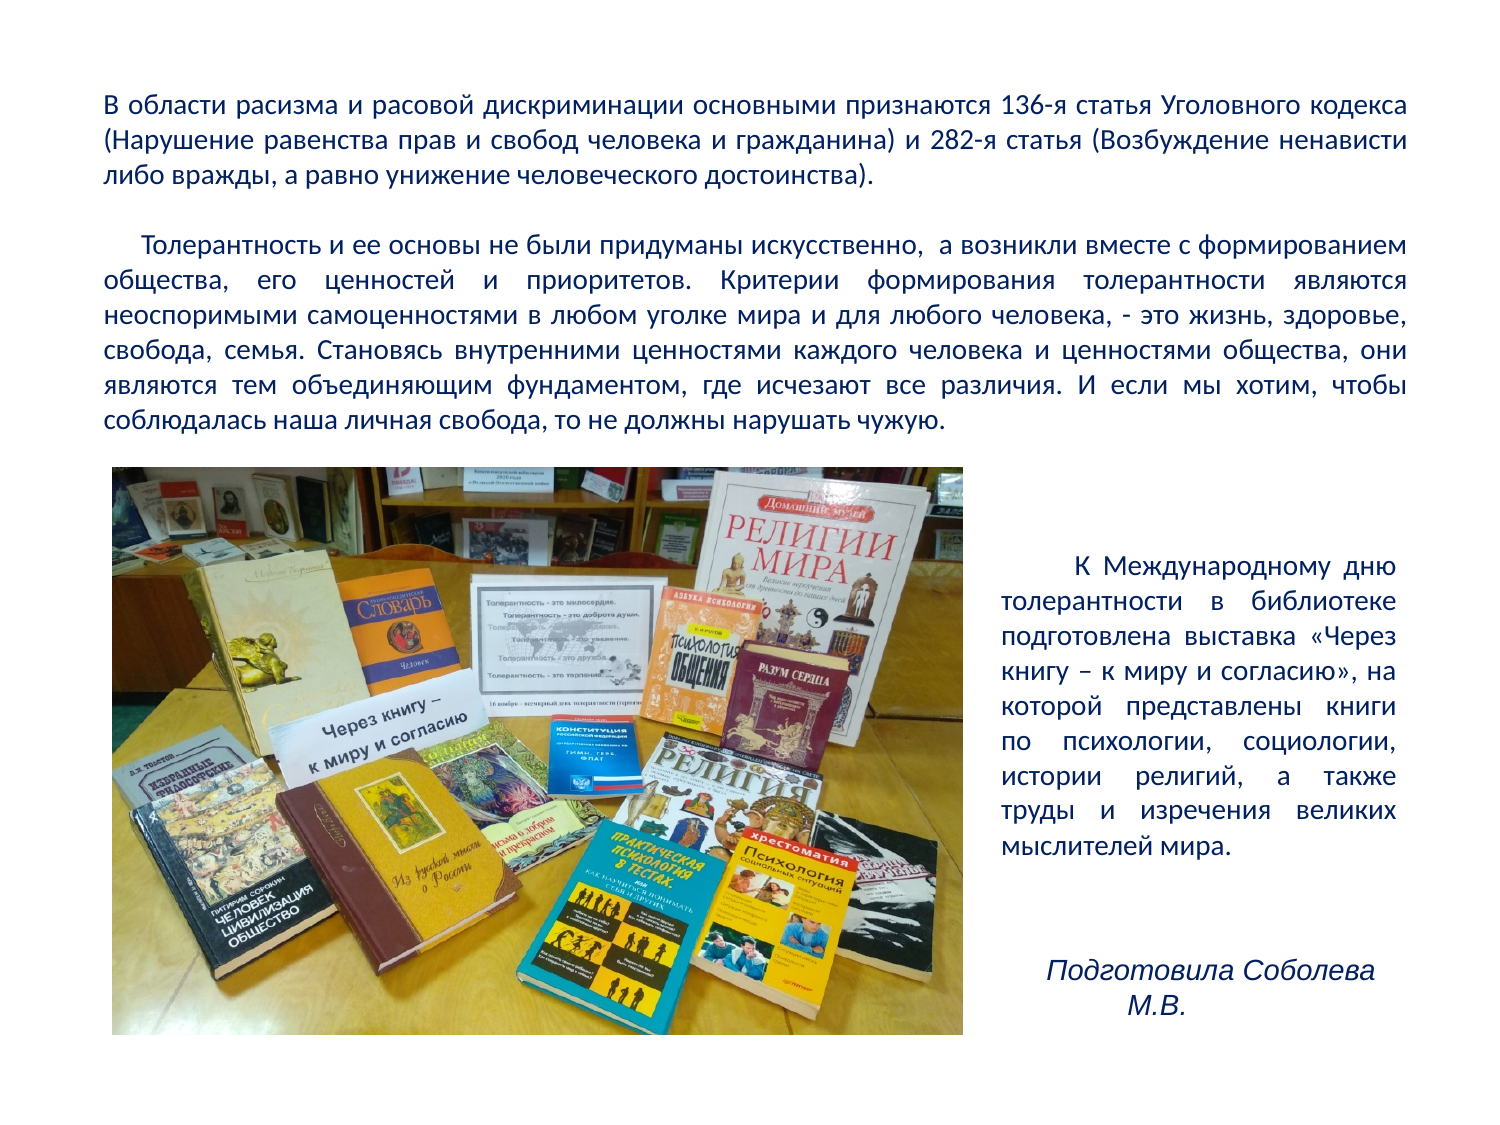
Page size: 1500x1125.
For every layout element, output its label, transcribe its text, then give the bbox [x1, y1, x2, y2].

text_box Подготовила Соболева М.В. [967, 943, 1424, 1029]
picture [111, 467, 963, 1036]
text_box В области расизма и расовой дискриминации основными признаются 136-я статья Уголовного кодекса (Нарушение равенства прав и свобод человека и гражданина) и 282-я статья (Возбуждение ненависти либо вражды, а равно унижение человеческого достоинства). [88, 78, 1424, 198]
text_box Толерантность и ее основы не были придуманы искусственно, а возникли вместе с формированием общества, его ценностей и приоритетов. Критерии формирования толерантности являются неоспоримыми самоценностями в любом уголке мира и для любого человека, - это жизнь, здоровье, свобода, семья. Становясь внутренними ценностями каждого человека и ценностями общества, они являются тем объединяющим фундаментом, где исчезают все различия. И если мы хотим, чтобы соблюдалась наша личная свобода, то не должны нарушать чужую. [88, 217, 1424, 443]
text_box К Международному дню толерантности в библиотеке подготовлена выставка «Через книгу – к миру и согласию», на которой представлены книги по психологии, социологии, истории религий, а также труды и изречения великих мыслителей мира. [986, 538, 1412, 869]
